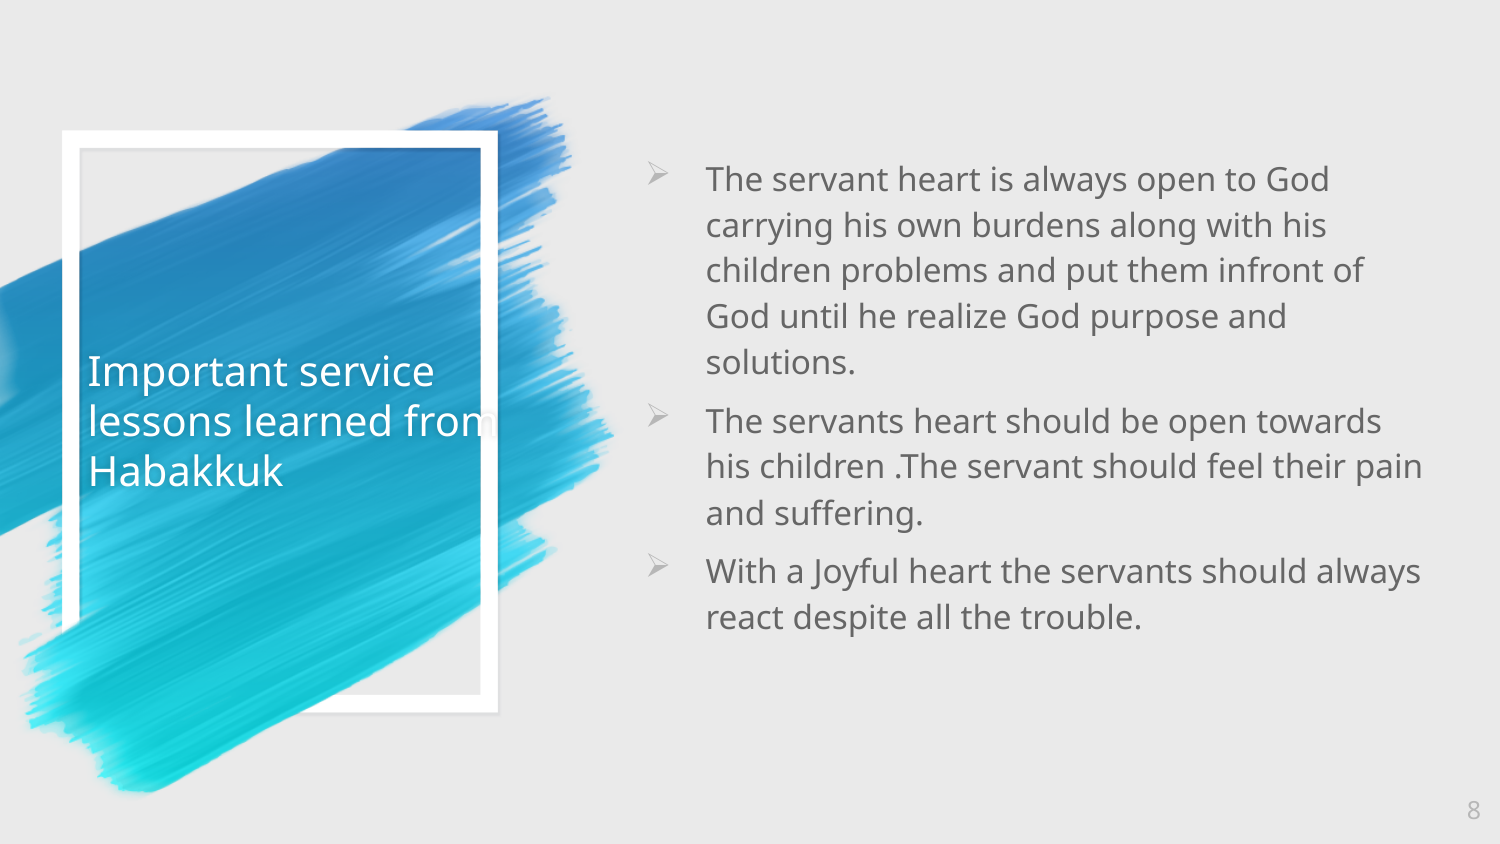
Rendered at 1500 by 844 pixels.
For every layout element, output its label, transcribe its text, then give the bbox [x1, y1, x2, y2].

title Important service lessons learned from Habakkuk [87, 146, 511, 693]
list The servant heart is always open to God carrying his own burdens along with his children problems and put them infront of God until he realize God purpose and solutions. The servants heart should be open towards his children .The servant should feel their pain and suffering. With a Joyful heart the servants should always react despite all the trouble. [630, 132, 1426, 715]
slide_number 8 [1391, 779, 1482, 844]
picture [0, 0, 1500, 844]
